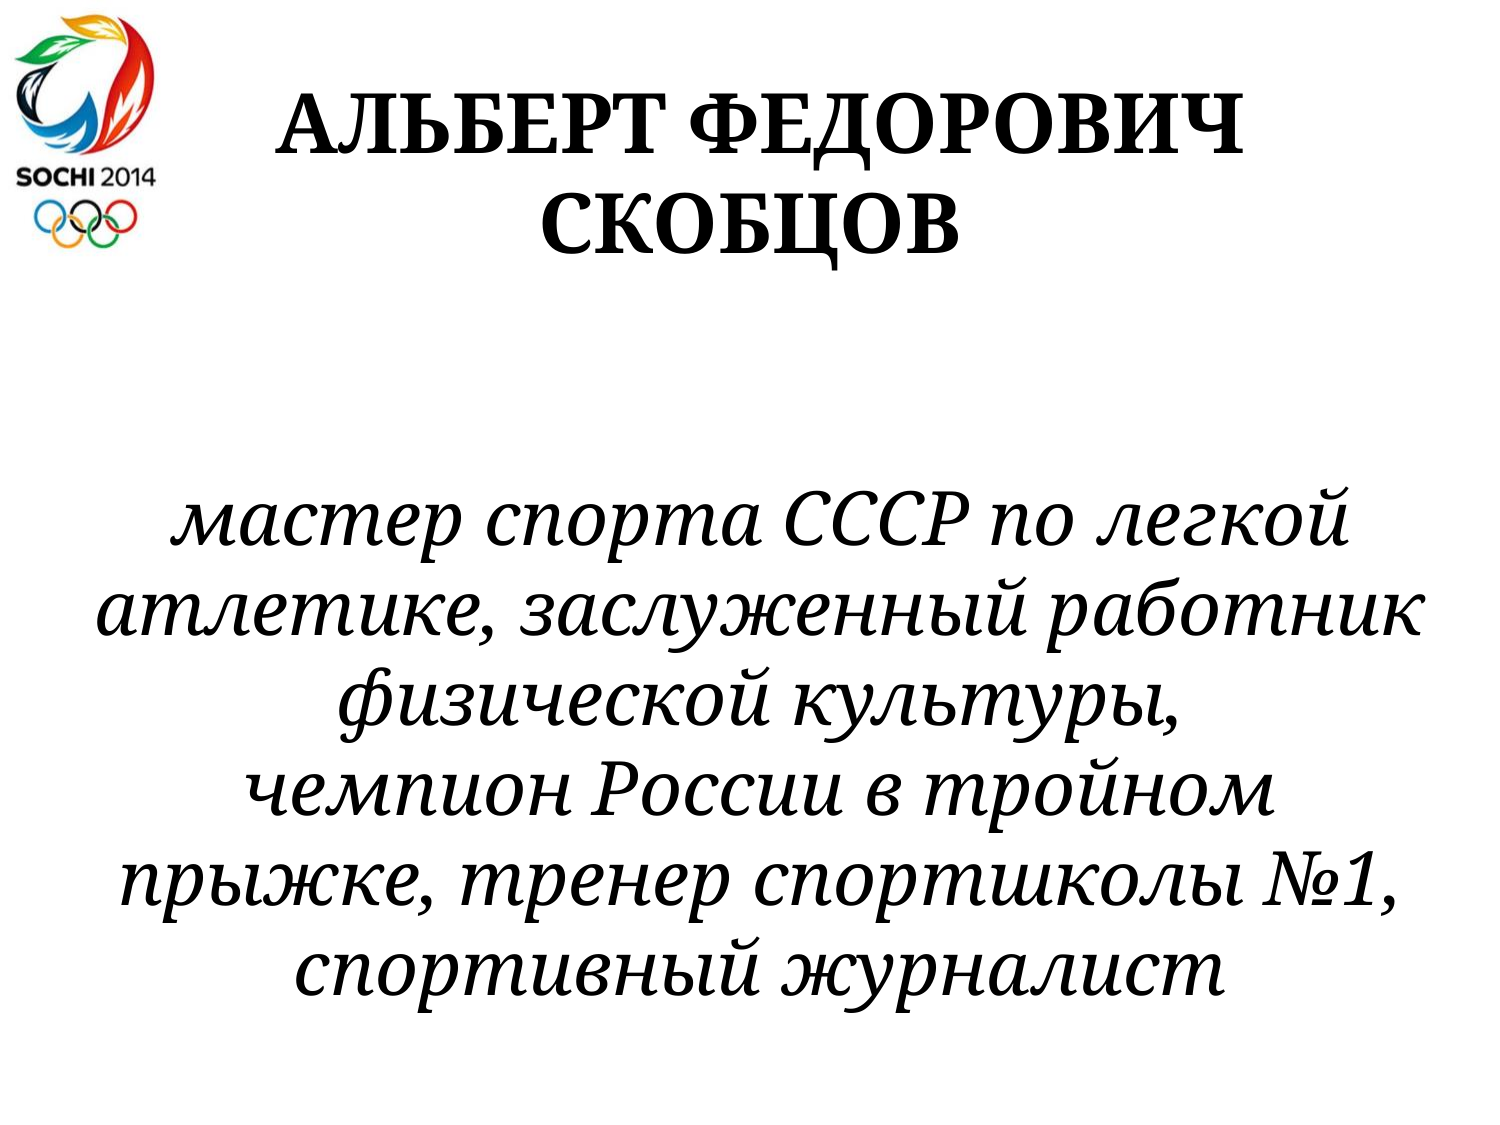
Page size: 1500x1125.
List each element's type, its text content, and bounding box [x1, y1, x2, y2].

picture [0, 0, 187, 276]
title АЛЬБЕРТ ФЕДОРОВИЧ СКОБЦОВ мастер спорта СССР по легкой атлетике, заслуженный работник физической культуры, чемпион России в тройном прыжке, тренер спортшколы №1, спортивный журналист [75, 45, 1447, 1035]
